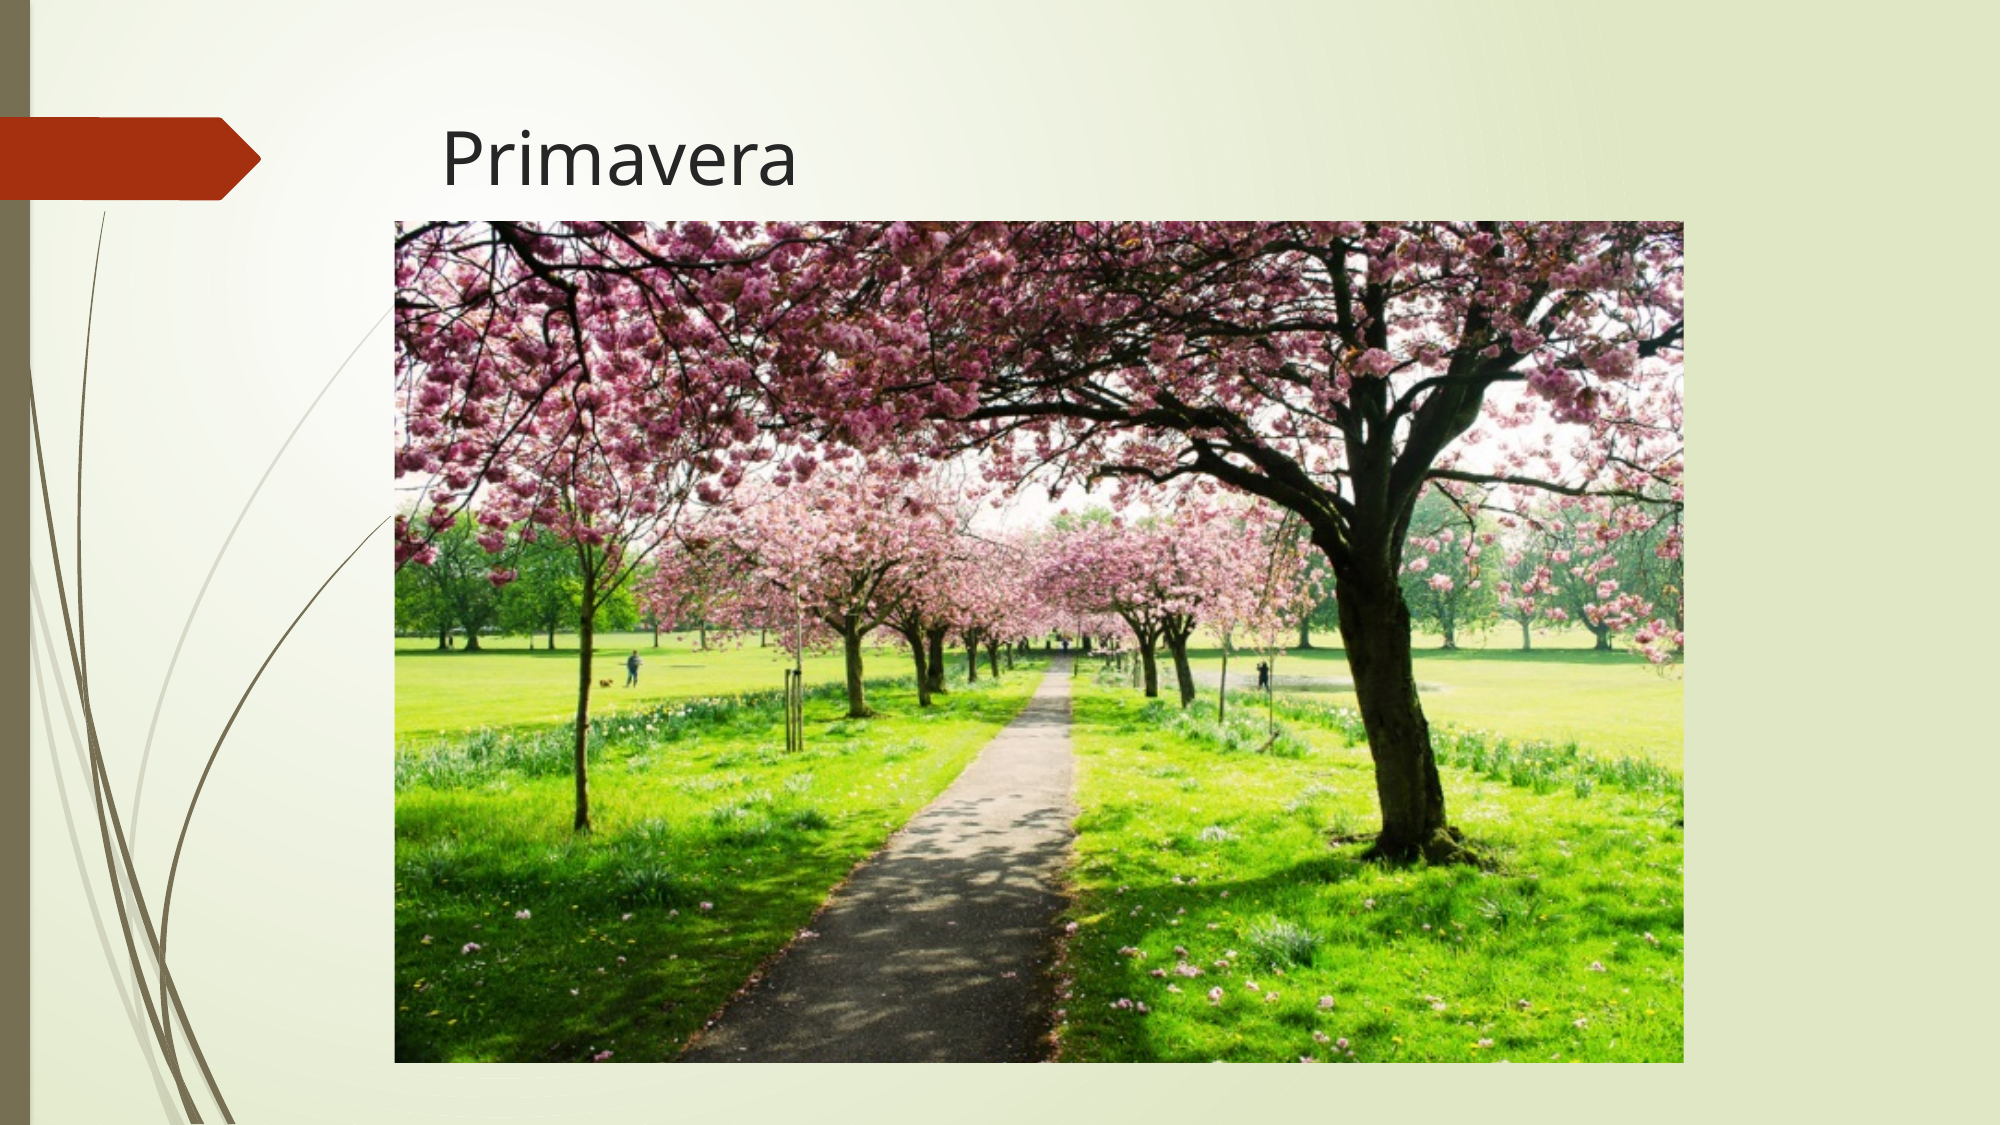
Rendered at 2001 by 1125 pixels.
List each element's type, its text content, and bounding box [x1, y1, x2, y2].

title Primavera [425, 102, 1888, 313]
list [394, 221, 1684, 1063]
